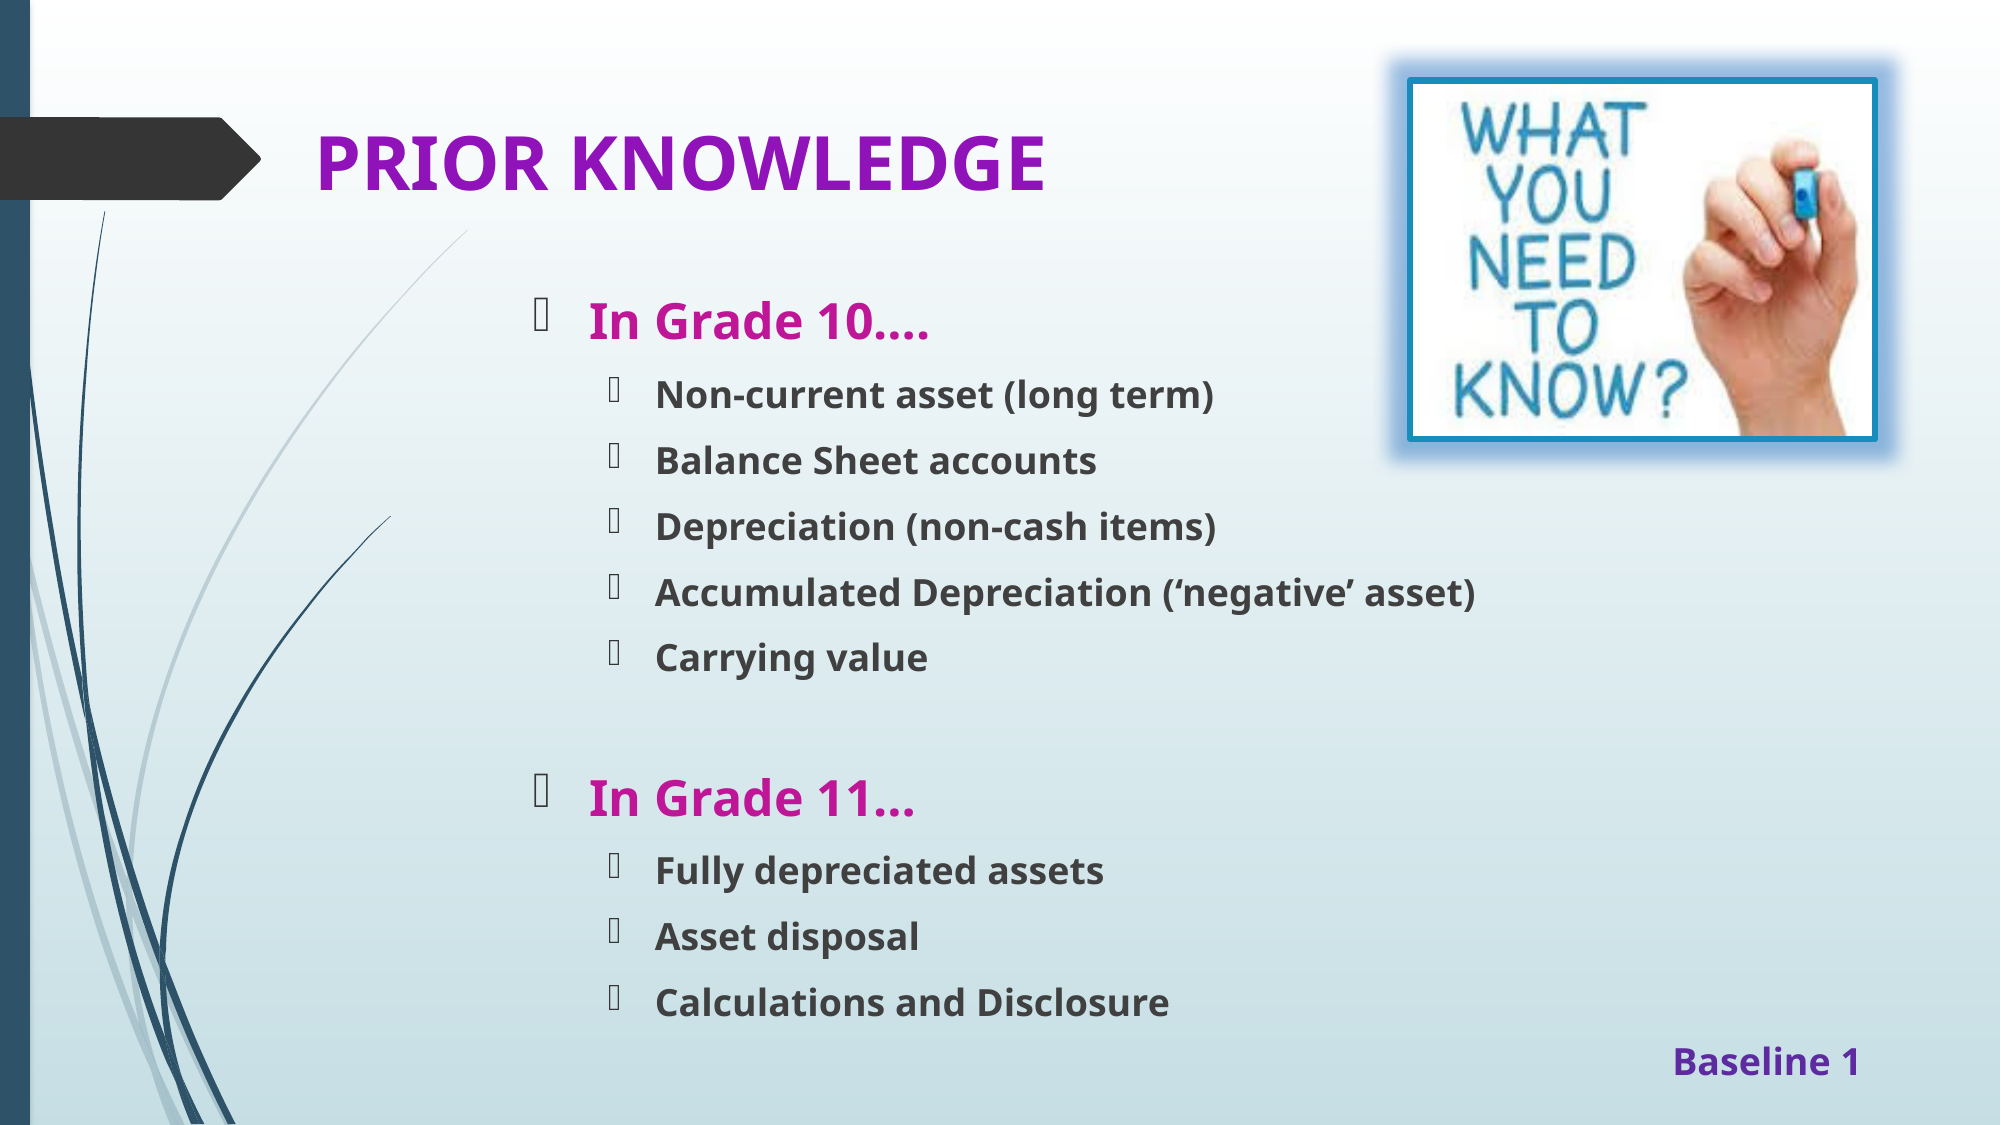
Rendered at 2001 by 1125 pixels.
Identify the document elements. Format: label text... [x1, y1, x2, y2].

title PRIOR KNOWLEDGE [299, 108, 1082, 222]
list In Grade 10…. Non-current asset (long term) Balance Sheet accounts Depreciation (non-cash items) Accumulated Depreciation (‘negative’ asset) Carrying value In Grade 11… Fully depreciated assets Asset disposal Calculations and Disclosure [517, 282, 1643, 1031]
text_box Baseline 1 [1657, 1030, 1905, 1091]
picture [1412, 83, 1873, 437]
